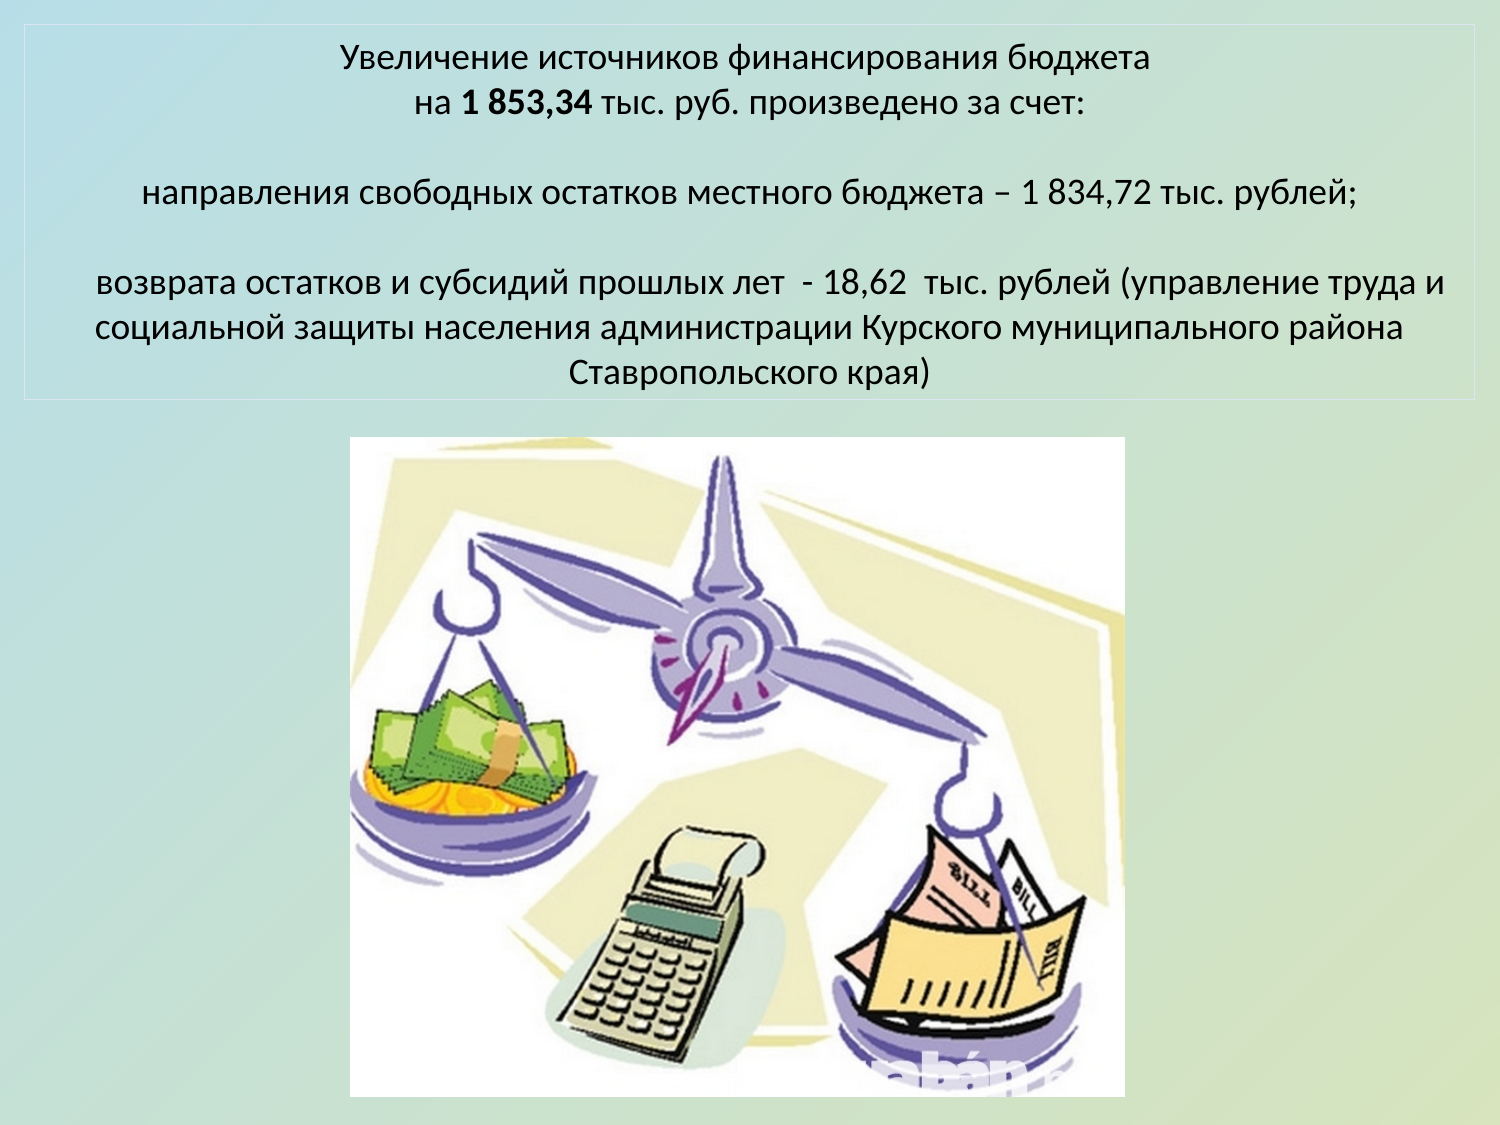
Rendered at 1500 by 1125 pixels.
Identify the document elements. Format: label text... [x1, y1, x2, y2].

picture [349, 437, 1126, 1097]
text_box Увеличение источников финансирования бюджета на 1 853,34 тыс. руб. произведено за счет: направления свободных остатков местного бюджета – 1 834,72 тыс. рублей; возврата остатков и субсидий прошлых лет - 18,62 тыс. рублей (управление труда и социальной защиты населения администрации Курского муниципального района Ставропольского края) [24, 24, 1475, 400]
